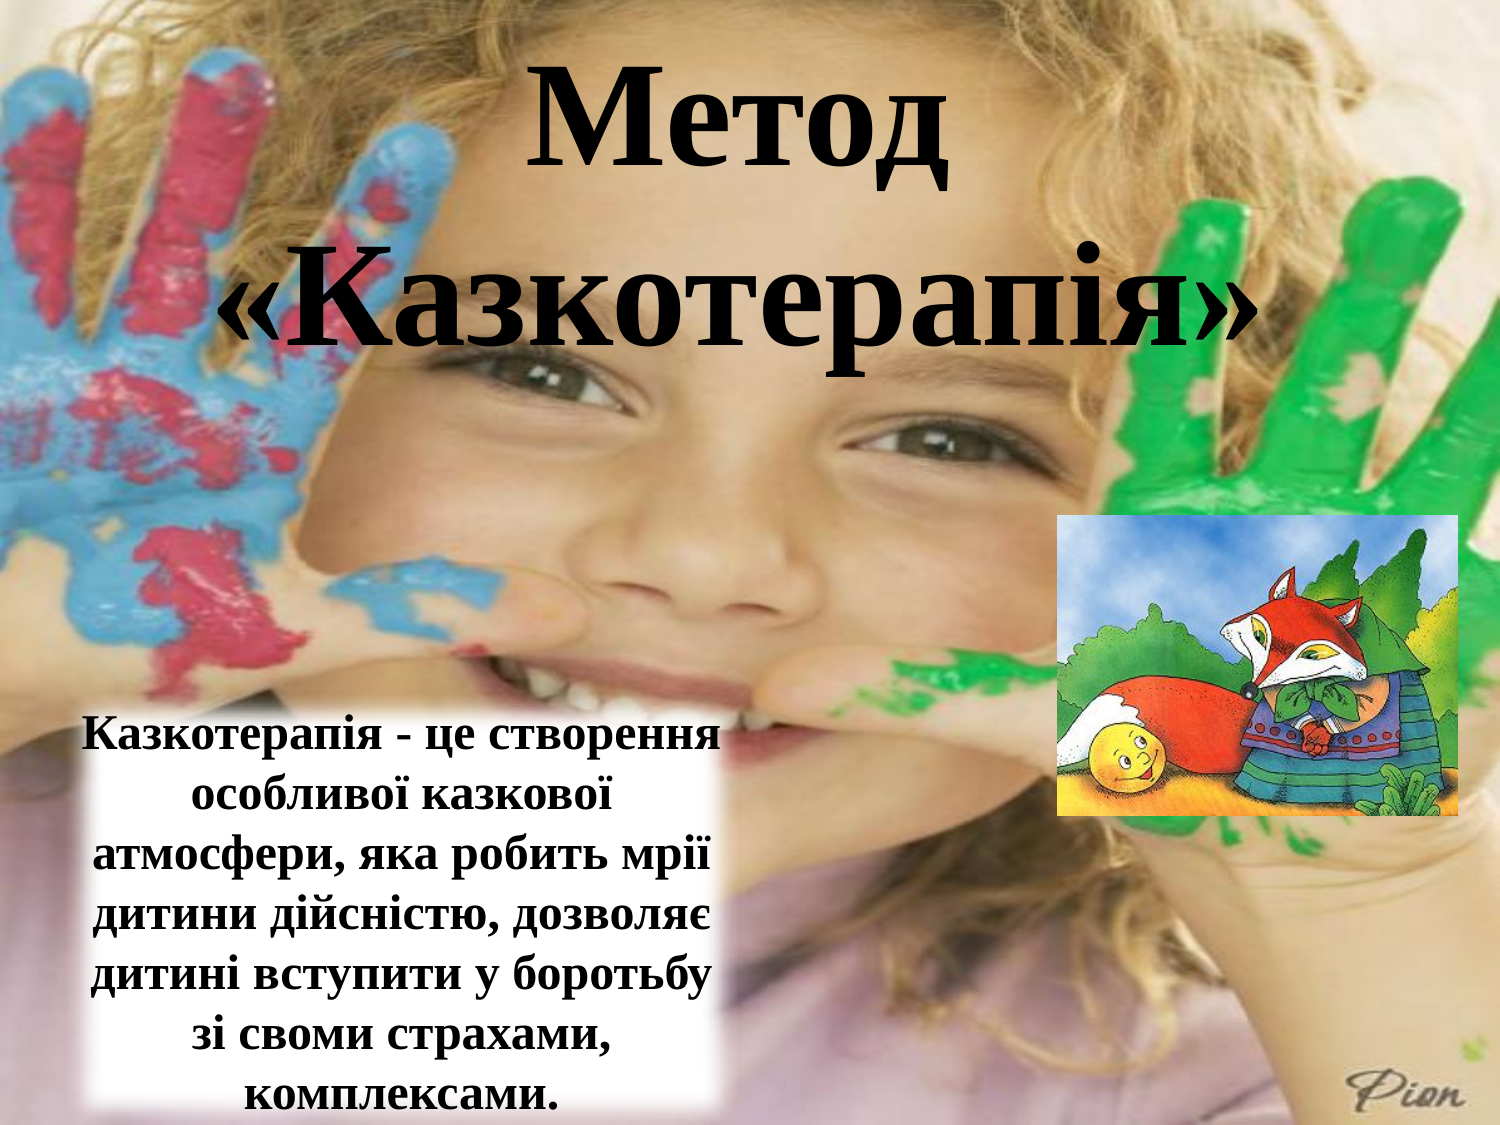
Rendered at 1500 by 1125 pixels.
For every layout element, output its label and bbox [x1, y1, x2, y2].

list [0, 0, 1500, 1125]
picture [1056, 514, 1458, 816]
